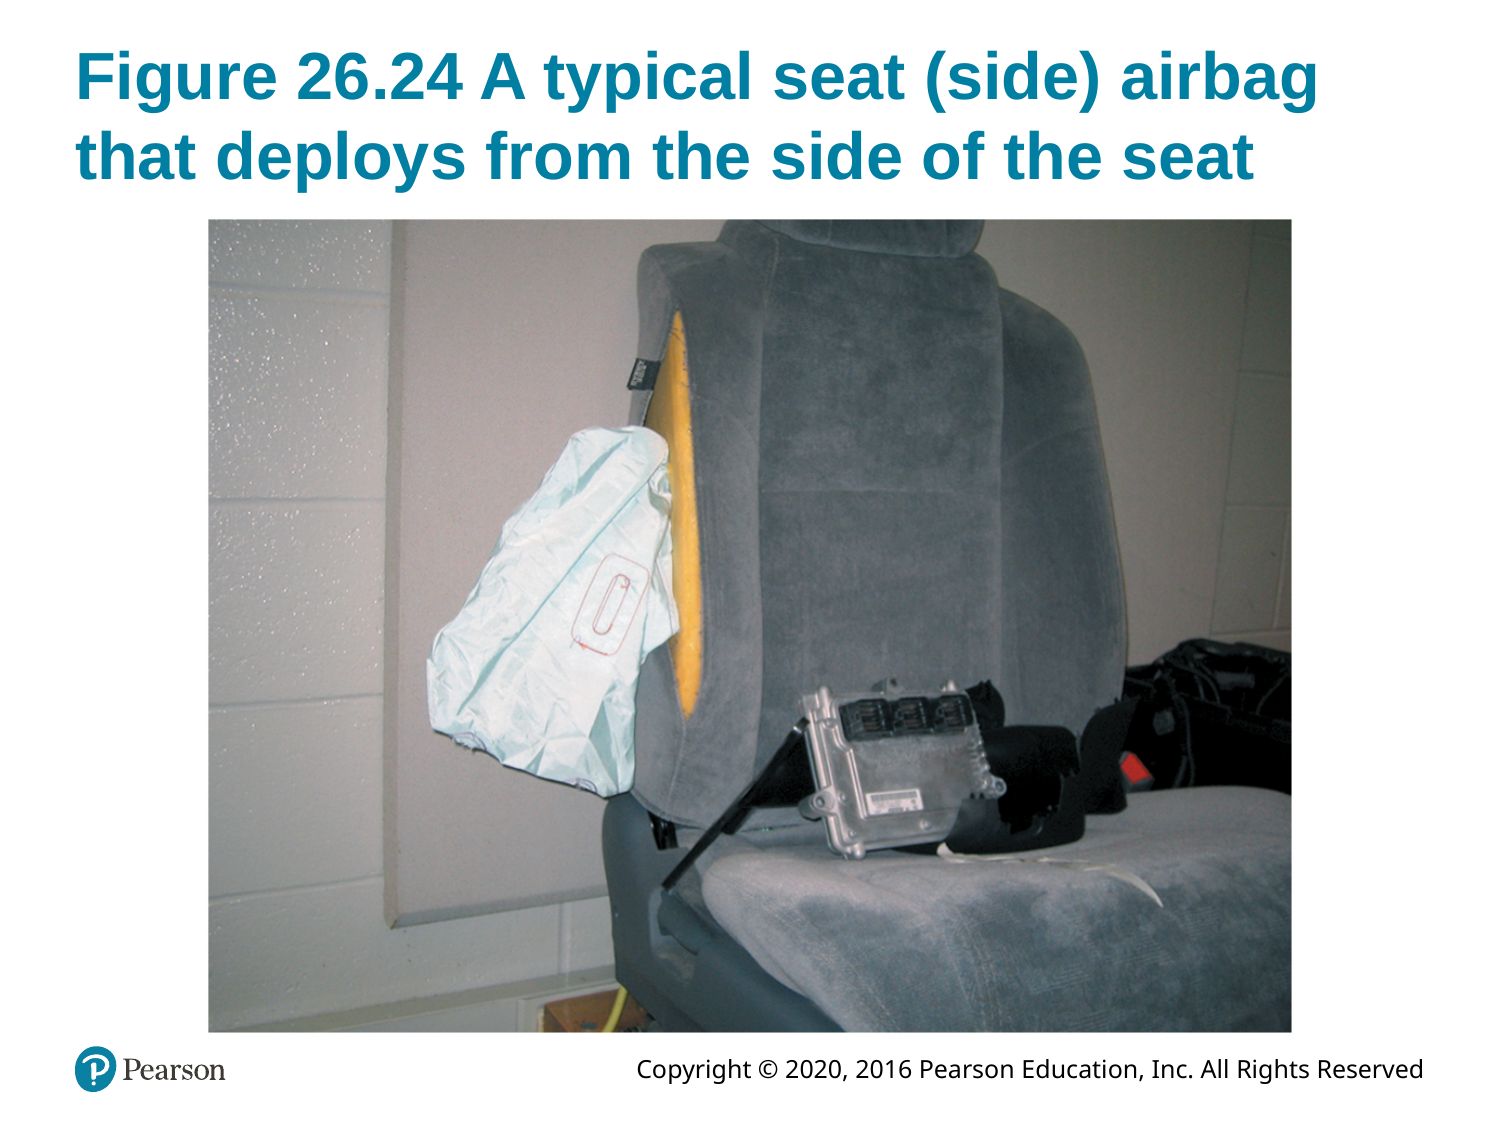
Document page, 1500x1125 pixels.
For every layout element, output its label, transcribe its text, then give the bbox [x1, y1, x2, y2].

title Figure 26.24 A typical seat (side) airbag that deploys from the side of the seat [75, 5, 1426, 194]
picture [203, 214, 1298, 1038]
